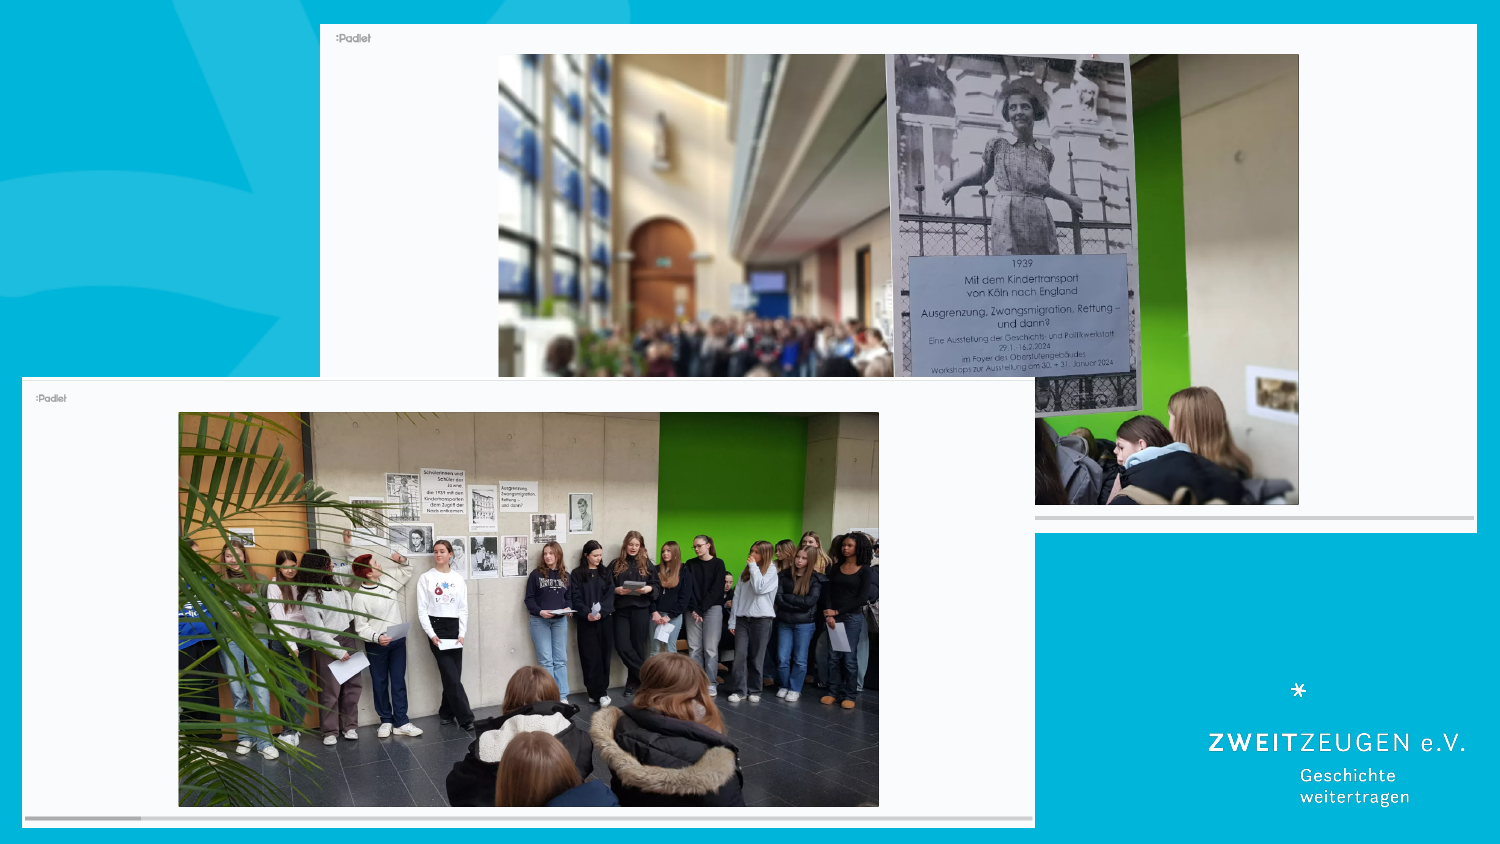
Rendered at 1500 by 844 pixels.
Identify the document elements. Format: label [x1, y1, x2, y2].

text_box [0, 0, 1500, 844]
picture [1208, 682, 1465, 808]
picture [0, 0, 1477, 828]
